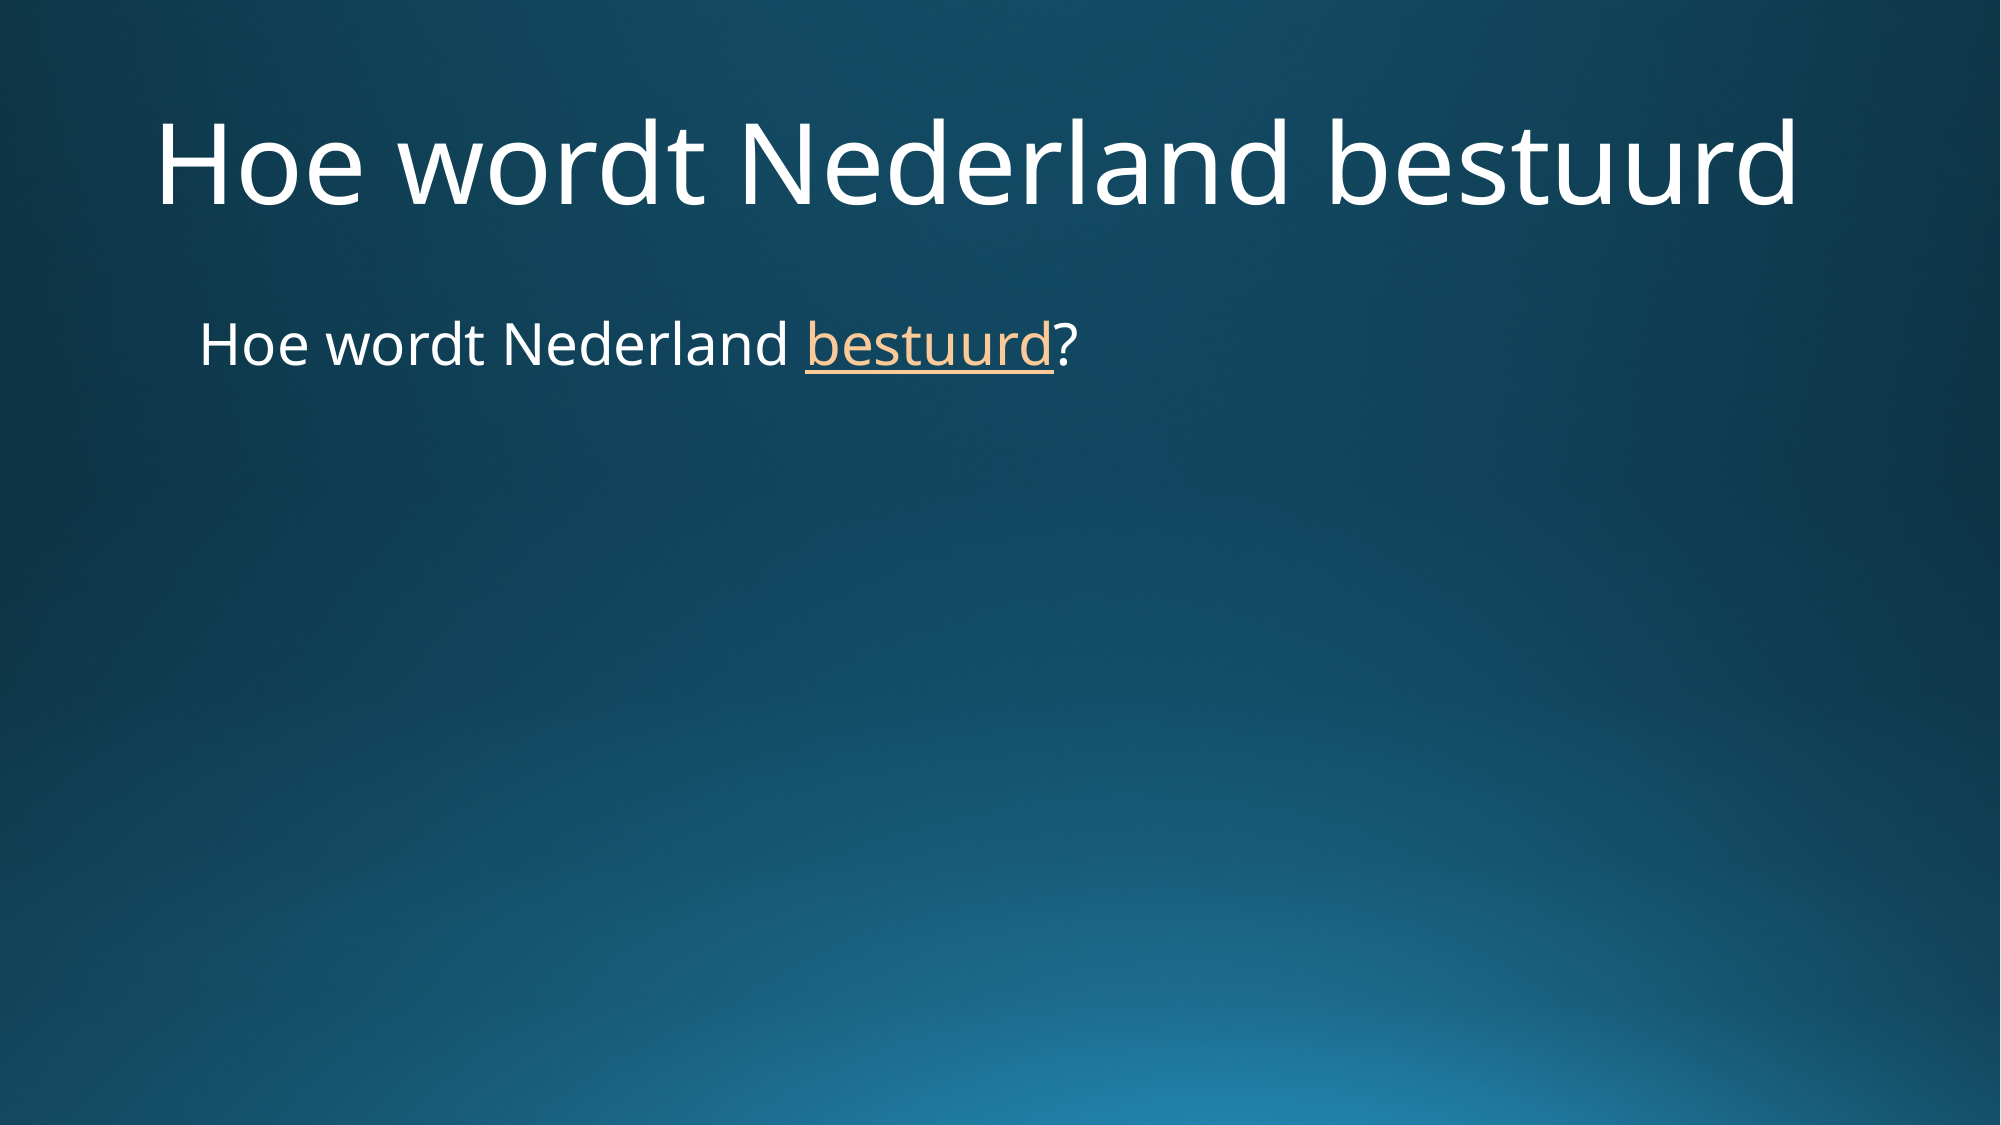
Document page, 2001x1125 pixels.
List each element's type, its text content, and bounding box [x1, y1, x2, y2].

list Hoe wordt Nederland bestuurd? [183, 299, 1863, 1014]
title Hoe wordt Nederland bestuurd [137, 59, 1863, 278]
picture [0, 0, 2001, 1125]
